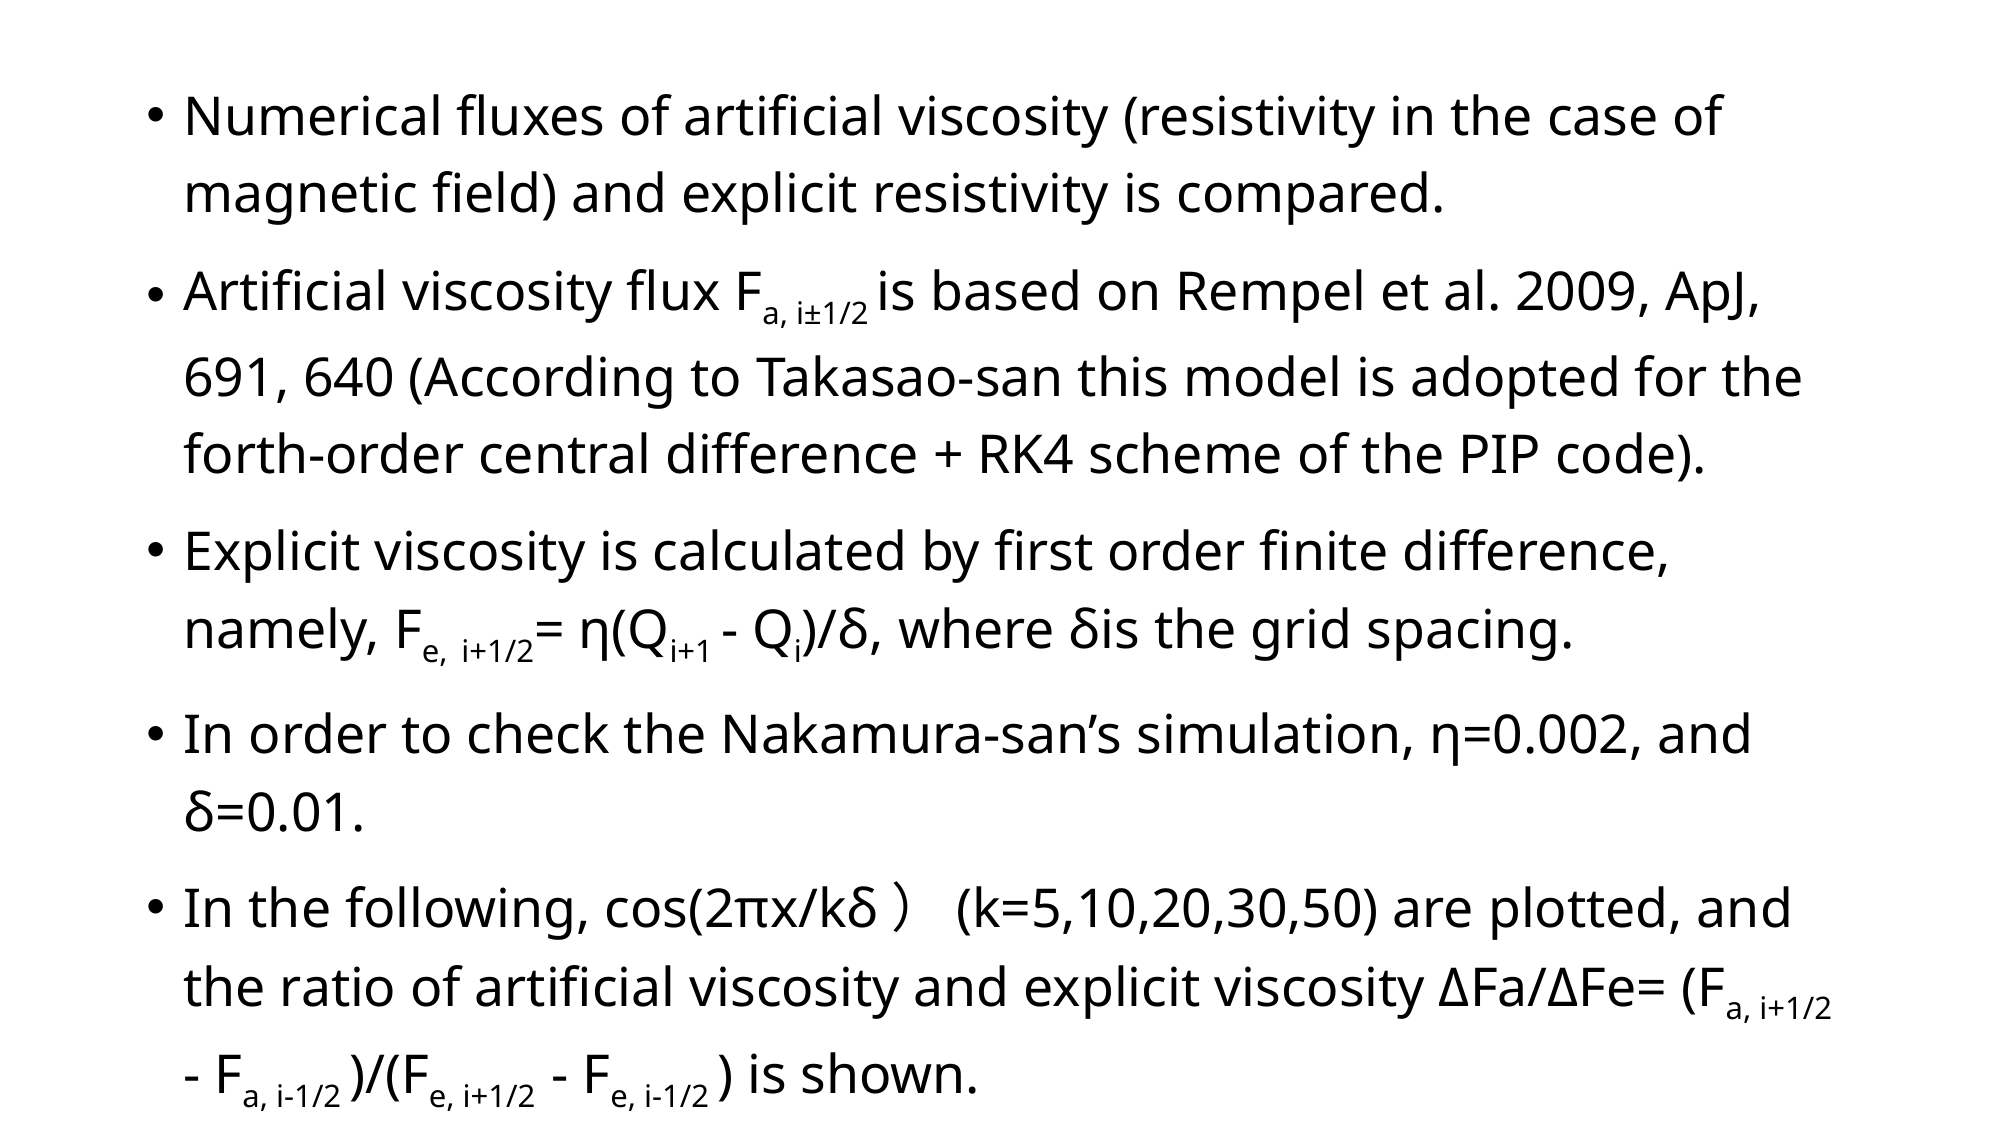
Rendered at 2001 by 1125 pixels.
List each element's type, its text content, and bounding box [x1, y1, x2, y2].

list Numerical fluxes of artificial viscosity (resistivity in the case of magnetic field) and explicit resistivity is compared. Artificial viscosity flux Fa, i±1/2 is based on Rempel et al. 2009, ApJ, 691, 640 (According to Takasao-san this model is adopted for the forth-order central difference + RK4 scheme of the PIP code). Explicit viscosity is calculated by first order finite difference, namely, Fe, i+1/2= η(Qi+1 - Qi)/δ, where δis the grid spacing. In order to check the Nakamura-san’s simulation, η=0.002, and δ=0.01. In the following, cos(2πx/kδ）(k=5,10,20,30,50) are plotted, and the ratio of artificial viscosity and explicit viscosity ΔFa/ΔFe= (Fa, i+1/2 - Fa, i-1/2 )/(Fe, i+1/2 - Fe, i-1/2 ) is shown. [131, 62, 1857, 1125]
